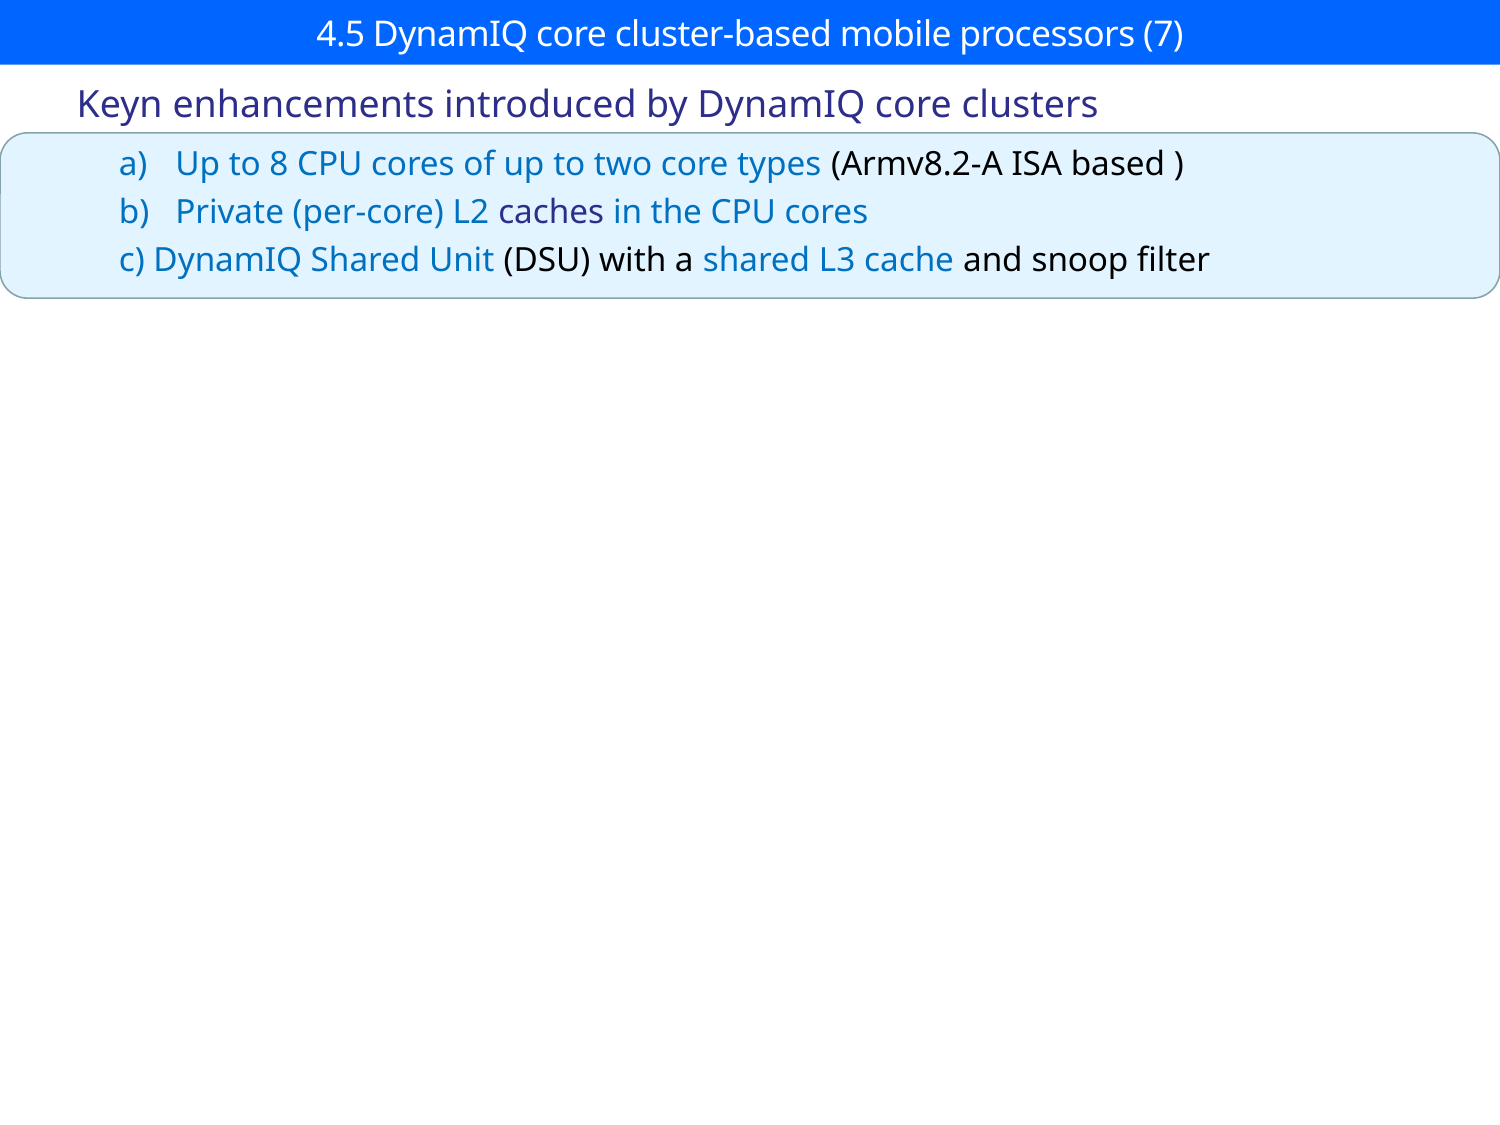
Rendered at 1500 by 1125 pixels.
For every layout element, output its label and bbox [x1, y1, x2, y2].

title [0, 0, 1500, 65]
text_box [0, 72, 1500, 351]
